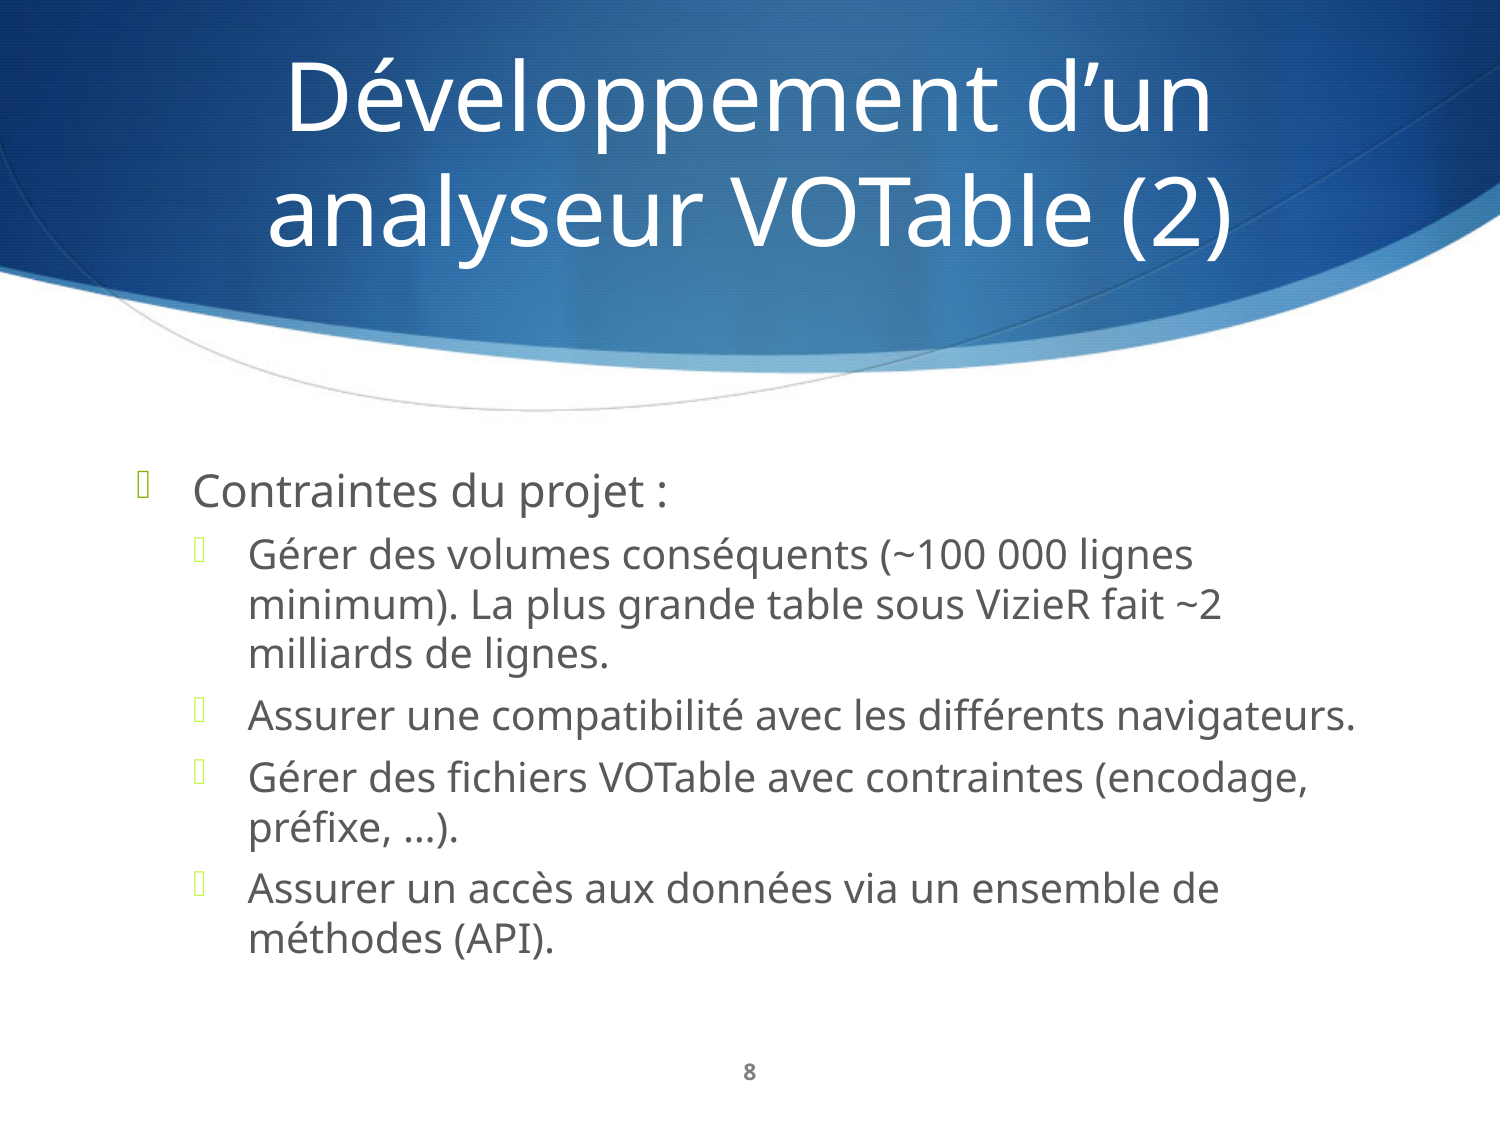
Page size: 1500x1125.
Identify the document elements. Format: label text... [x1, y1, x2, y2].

picture [0, 0, 1500, 1125]
list Contraintes du projet : Gérer des volumes conséquents (~100 000 lignes minimum). La plus grande table sous VizieR fait ~2 milliards de lignes. Assurer une compatibilité avec les différents navigateurs. Gérer des fichiers VOTable avec contraintes (encodage, préfixe, …). Assurer un accès aux données via un ensemble de méthodes (API). [121, 454, 1379, 991]
slide_number 8 [706, 1042, 794, 1103]
title Développement d’un analyseur VOTable (2) [75, 56, 1425, 245]
